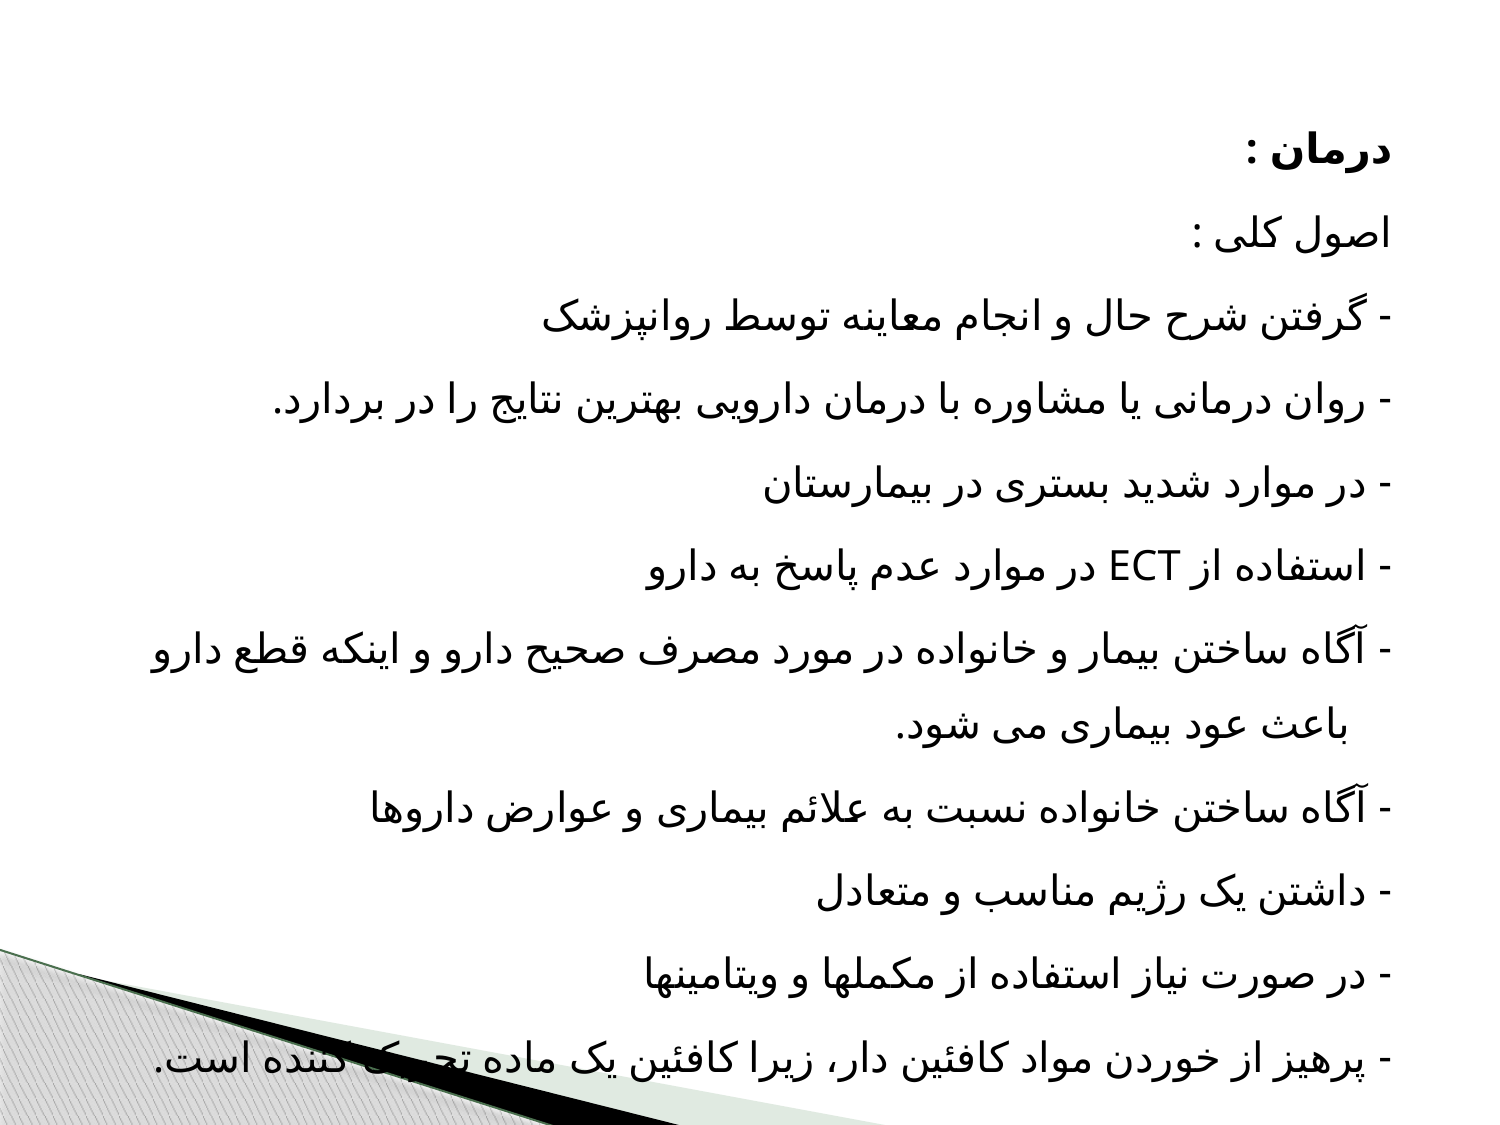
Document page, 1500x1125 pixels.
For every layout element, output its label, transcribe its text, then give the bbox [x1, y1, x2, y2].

list درمان : اصول کلی : - گرفتن شرح حال و انجام معاینه توسط روانپزشک - روان درمانی یا مشاوره با درمان دارویی بهترین نتایج را در بردارد. - در موارد شدید بستری در بیمارستان - استفاده از ECT در موارد عدم پاسخ به دارو - آگاه ساختن بیمار و خانواده در مورد مصرف صحیح دارو و اینکه قطع دارو باعث عود بیماری می شود. - آگاه ساختن خانواده نسبت به علائم بیماری و عوارض داروها - داشتن یک رژیم مناسب و متعادل - در صورت نیاز استفاده از مکملها و ویتامینها - پرهیز از خوردن مواد کافئین دار، زیرا کافئین یک ماده تحریک کننده است. [75, 90, 1425, 1094]
